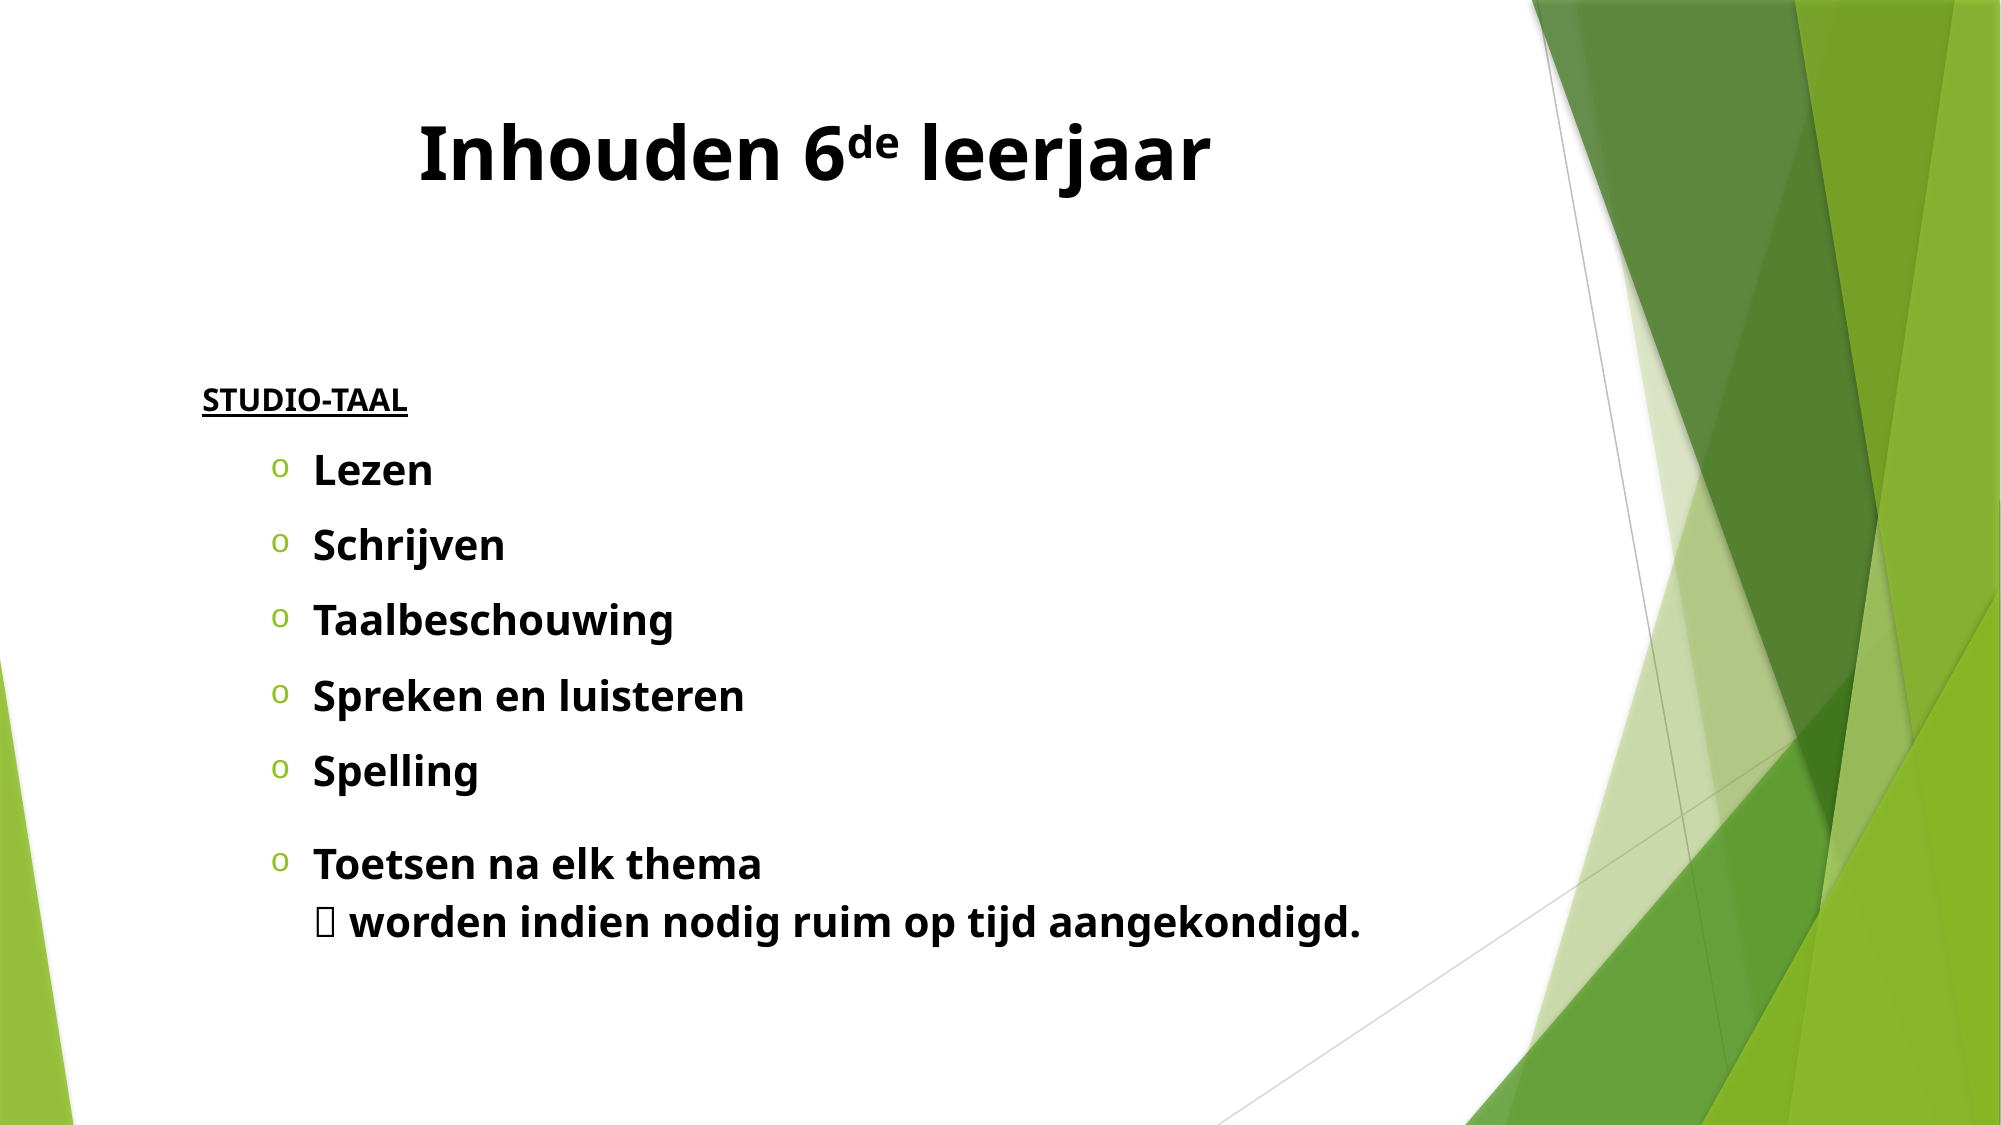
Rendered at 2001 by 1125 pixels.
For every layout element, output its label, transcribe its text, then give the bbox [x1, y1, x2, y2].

title Inhouden 6de leerjaar [111, 98, 1522, 315]
list STUDIO-TAAL Lezen Schrijven Taalbeschouwing Spreken en luisteren Spelling Toetsen na elk thema  worden indien nodig ruim op tijd aangekondigd. [187, 367, 1813, 957]
